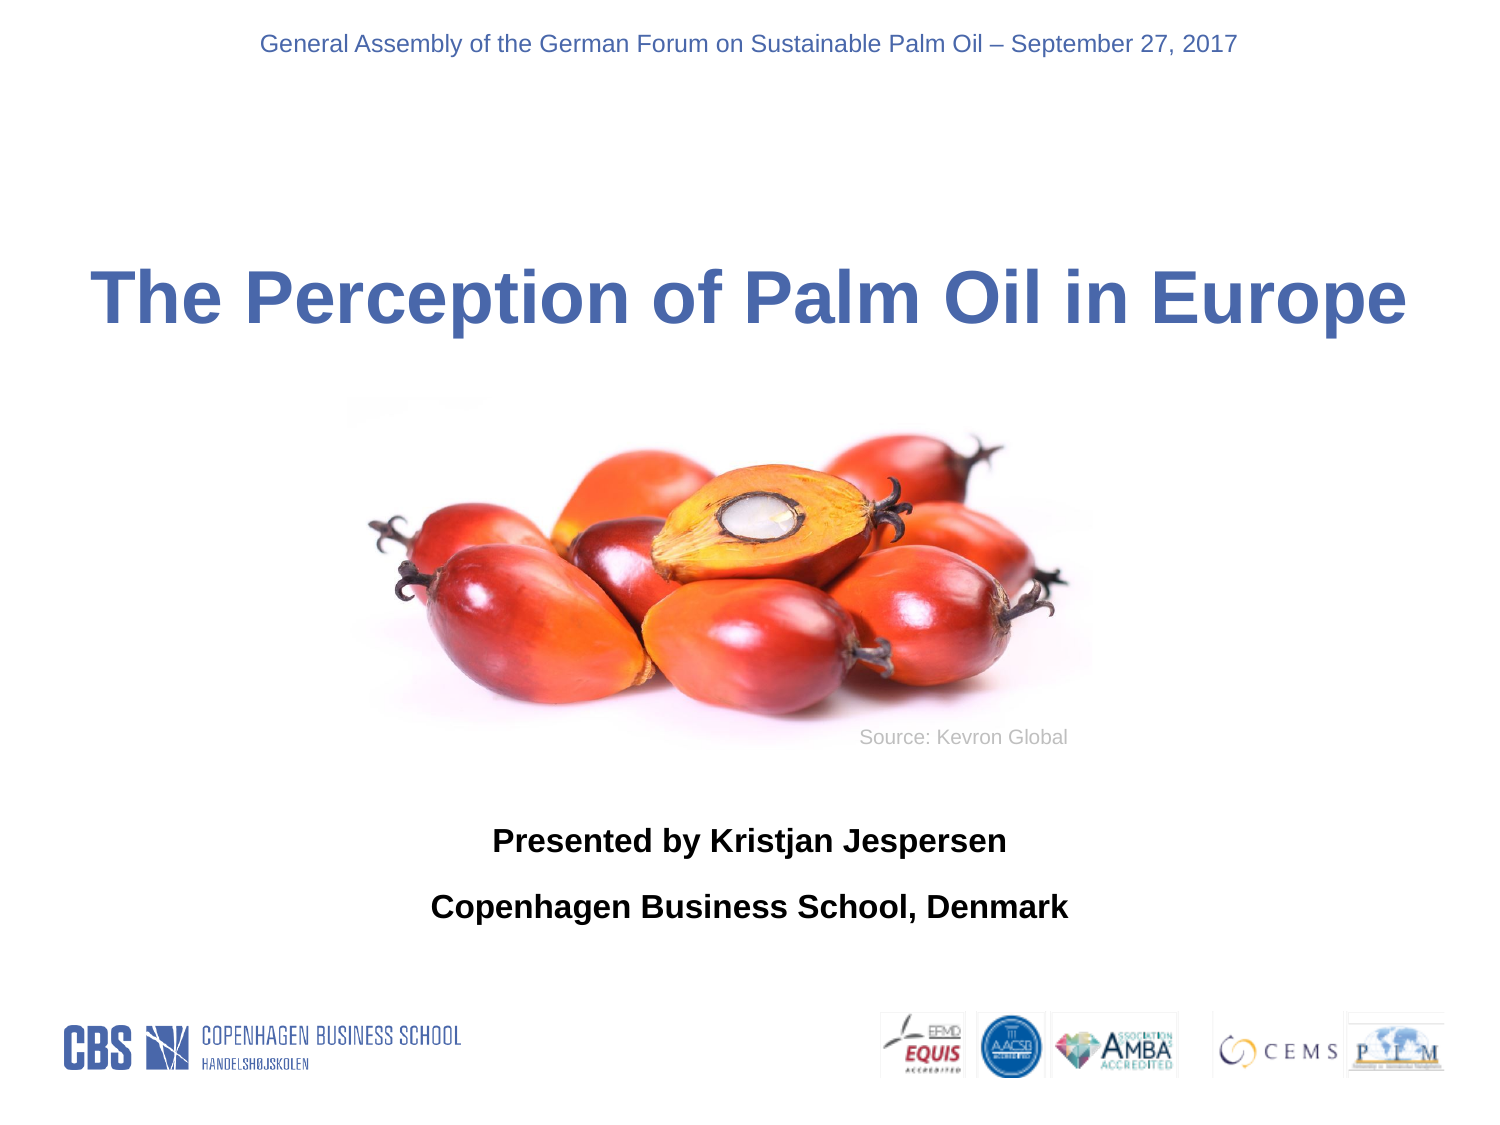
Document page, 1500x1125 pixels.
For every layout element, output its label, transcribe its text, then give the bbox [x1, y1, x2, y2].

picture [64, 1025, 461, 1070]
picture [347, 396, 1093, 750]
list General Assembly of the German Forum on Sustainable Palm Oil – September 27, 2017 [64, 30, 1436, 67]
list Presented by Kristjan Jespersen Copenhagen Business School, Denmark [64, 798, 1436, 929]
list The Perception of Palm Oil in Europe [64, 231, 1436, 339]
